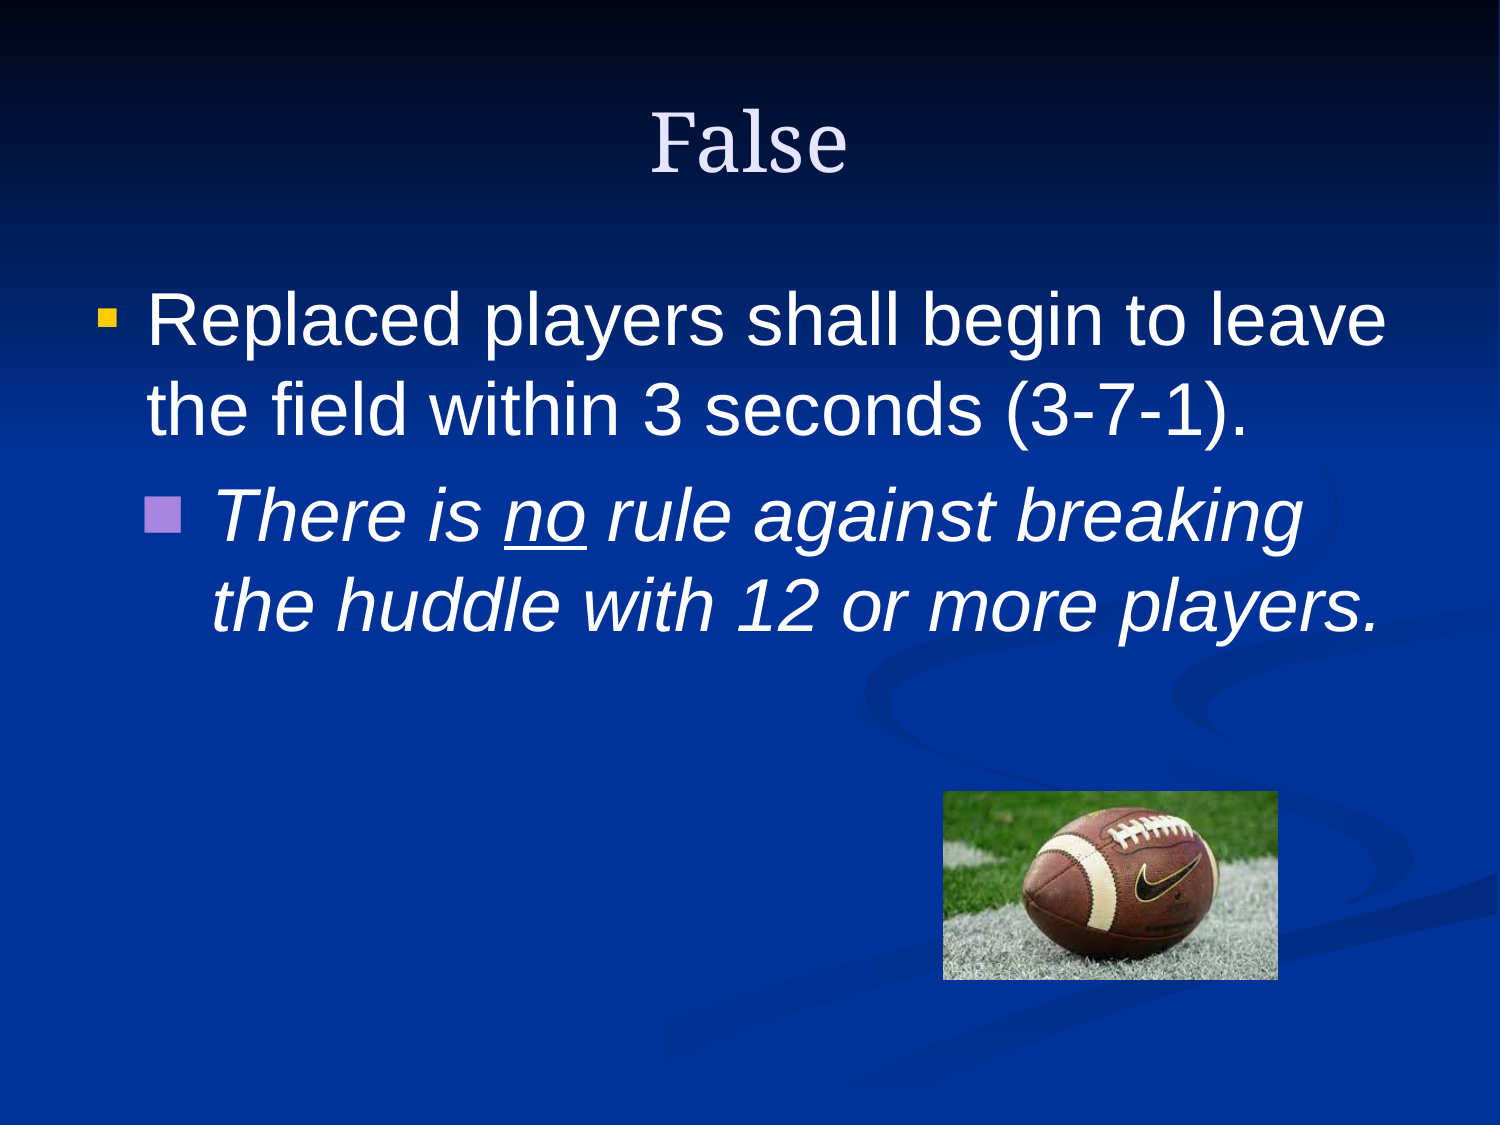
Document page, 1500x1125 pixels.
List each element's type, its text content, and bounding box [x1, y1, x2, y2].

title False [75, 45, 1425, 233]
picture [942, 791, 1279, 980]
list Replaced players shall begin to leave the field within 3 seconds (3-7-1). There is no rule against breaking the huddle with 12 or more players. [75, 262, 1425, 1005]
